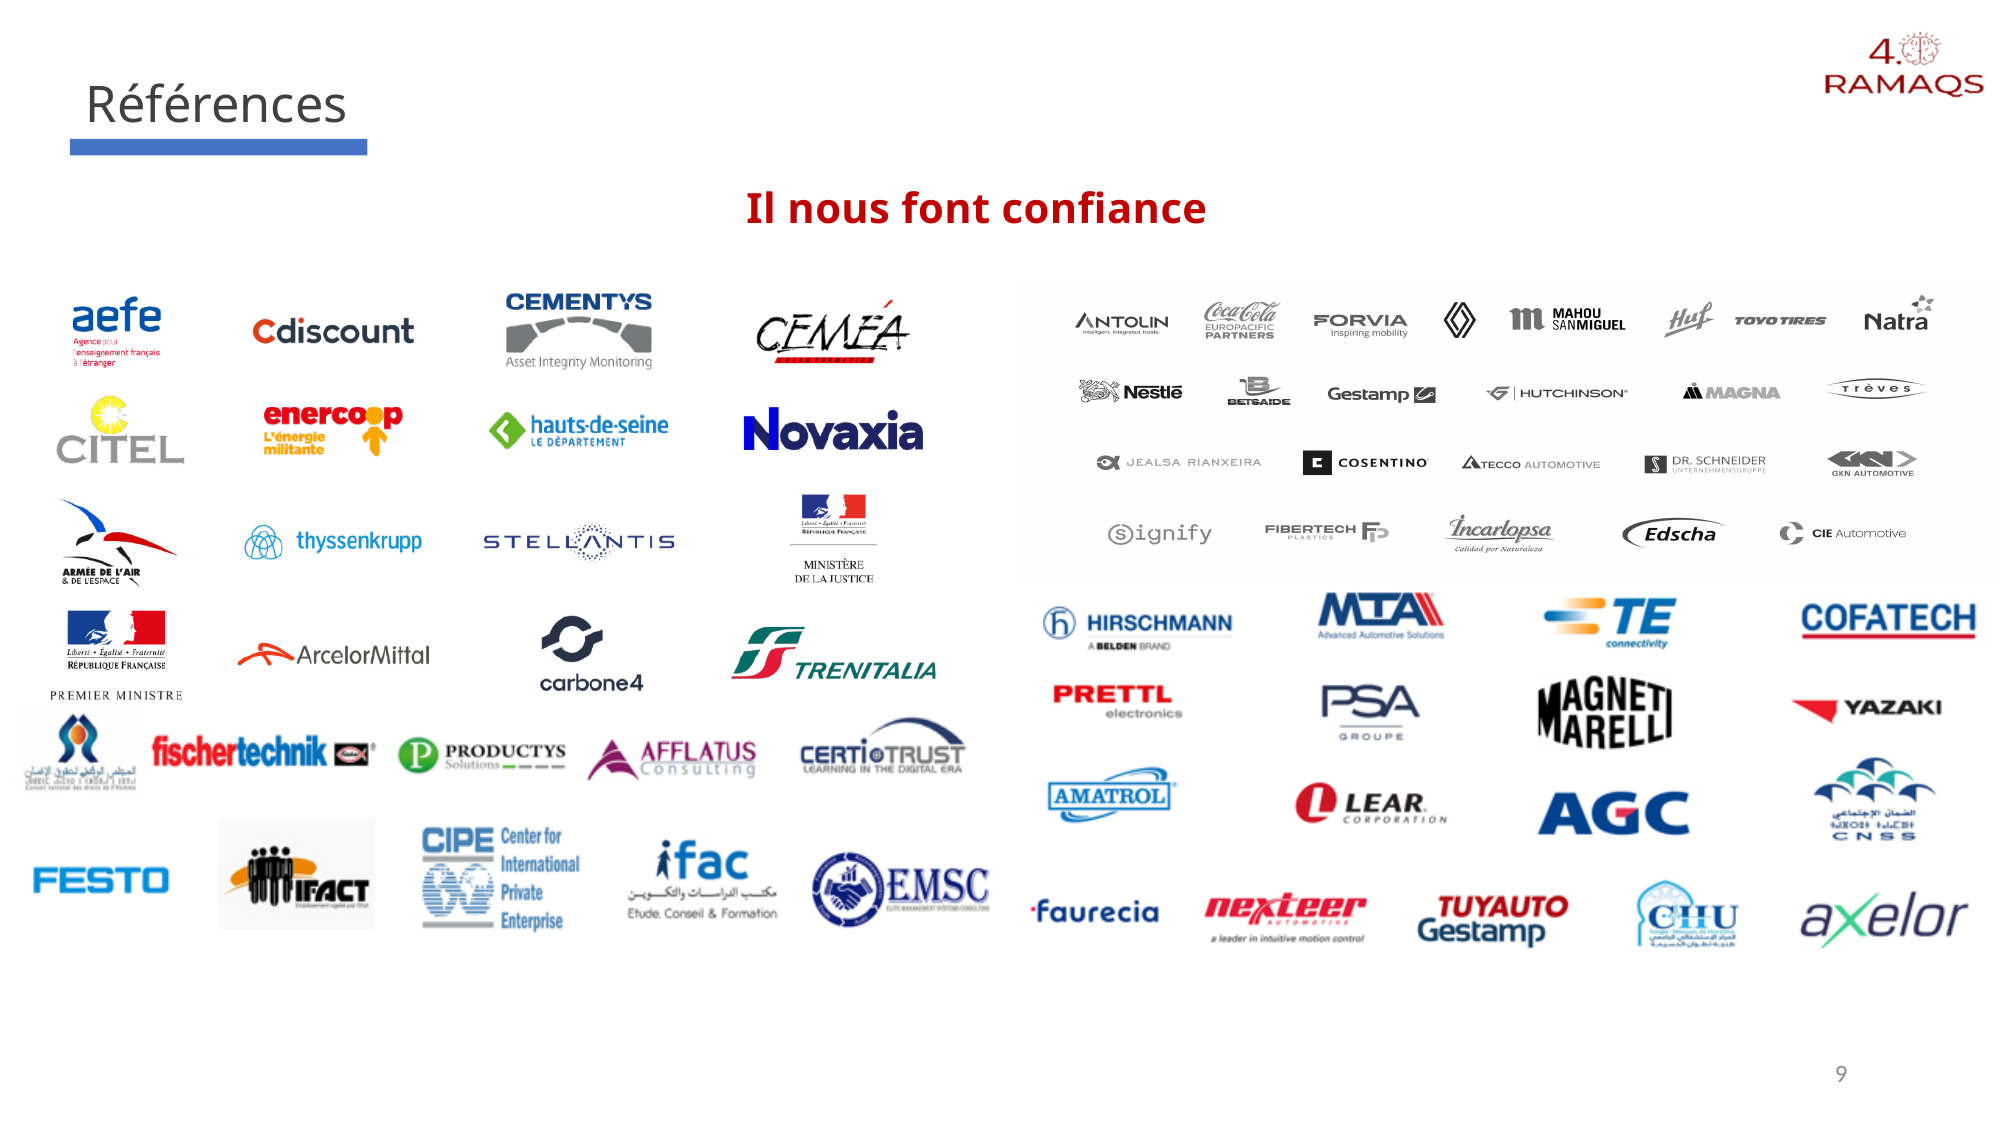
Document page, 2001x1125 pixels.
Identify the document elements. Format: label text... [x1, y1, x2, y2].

picture [1807, 0, 2000, 145]
text_box Il nous font confiance [598, 179, 1354, 232]
title Références [70, 70, 528, 142]
slide_number 9 [1412, 1042, 1863, 1103]
picture [0, 283, 2000, 968]
text_box [69, 138, 368, 156]
